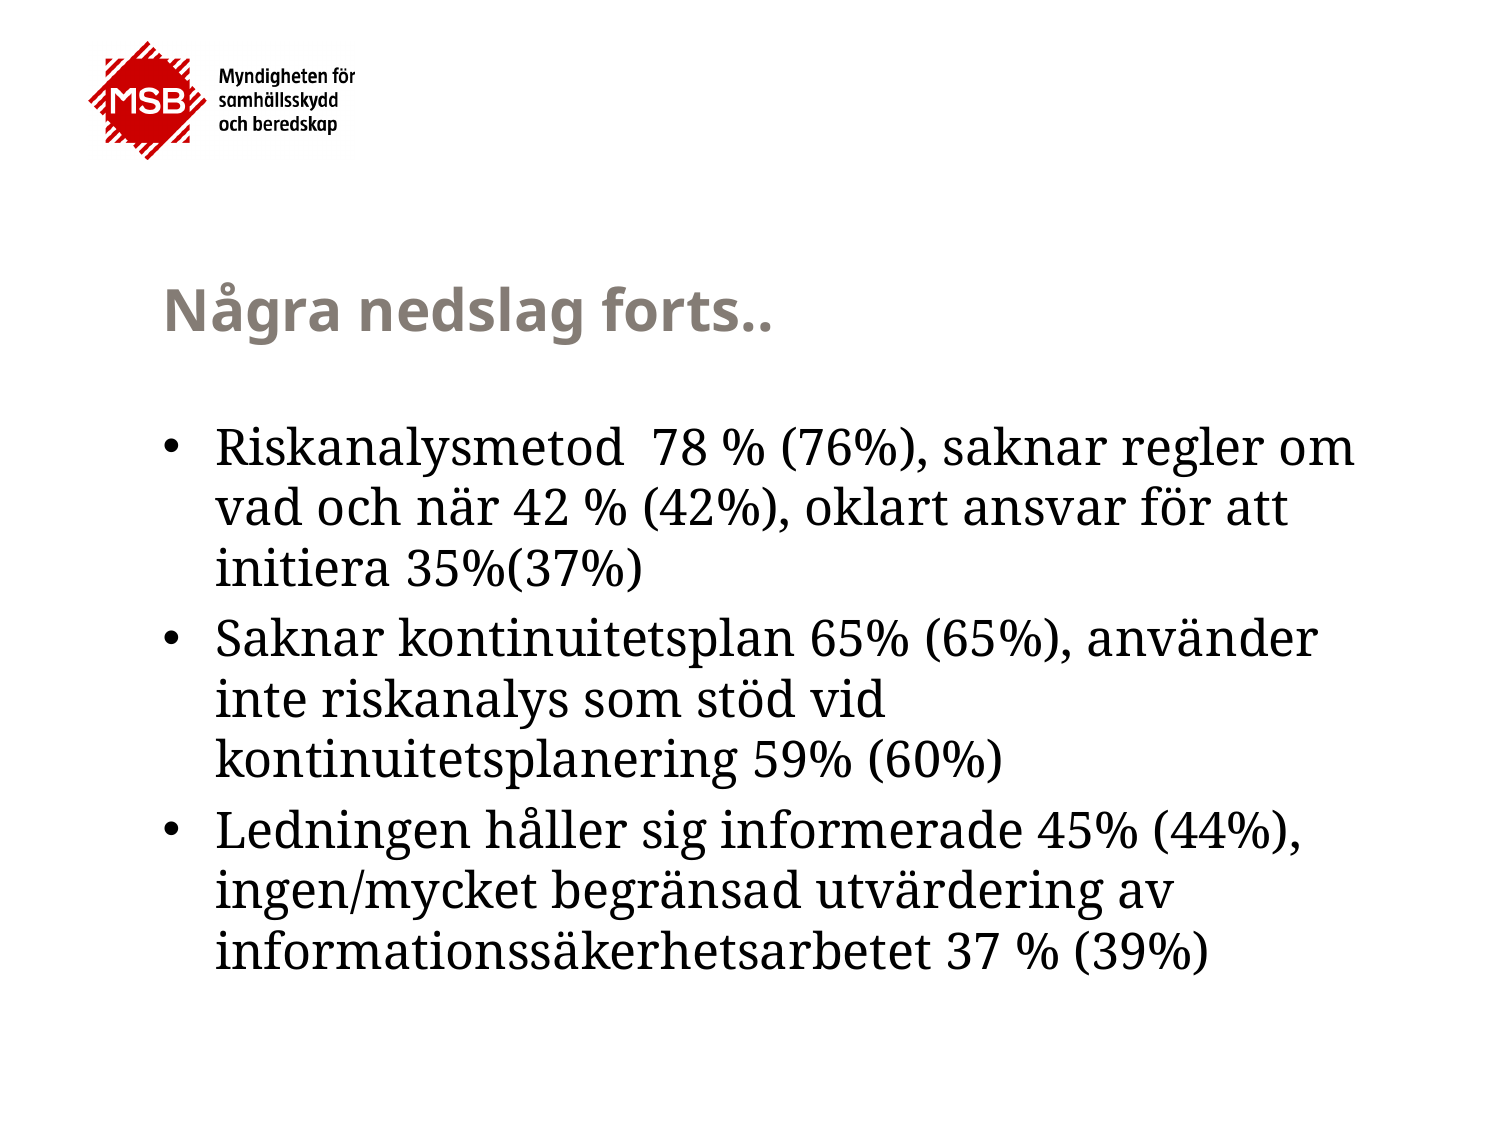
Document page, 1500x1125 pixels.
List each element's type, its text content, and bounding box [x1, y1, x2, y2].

picture [88, 41, 355, 160]
list Riskanalysmetod 78 % (76%), saknar regler om vad och när 42 % (42%), oklart ansvar för att initiera 35%(37%) Saknar kontinuitetsplan 65% (65%), använder inte riskanalys som stöd vid kontinuitetsplanering 59% (60%) Ledningen håller sig informerade 45% (44%), ingen/mycket begränsad utvärdering av informationssäkerhetsarbetet 37 % (39%) [147, 407, 1423, 988]
title Några nedslag forts.. [147, 255, 1421, 362]
